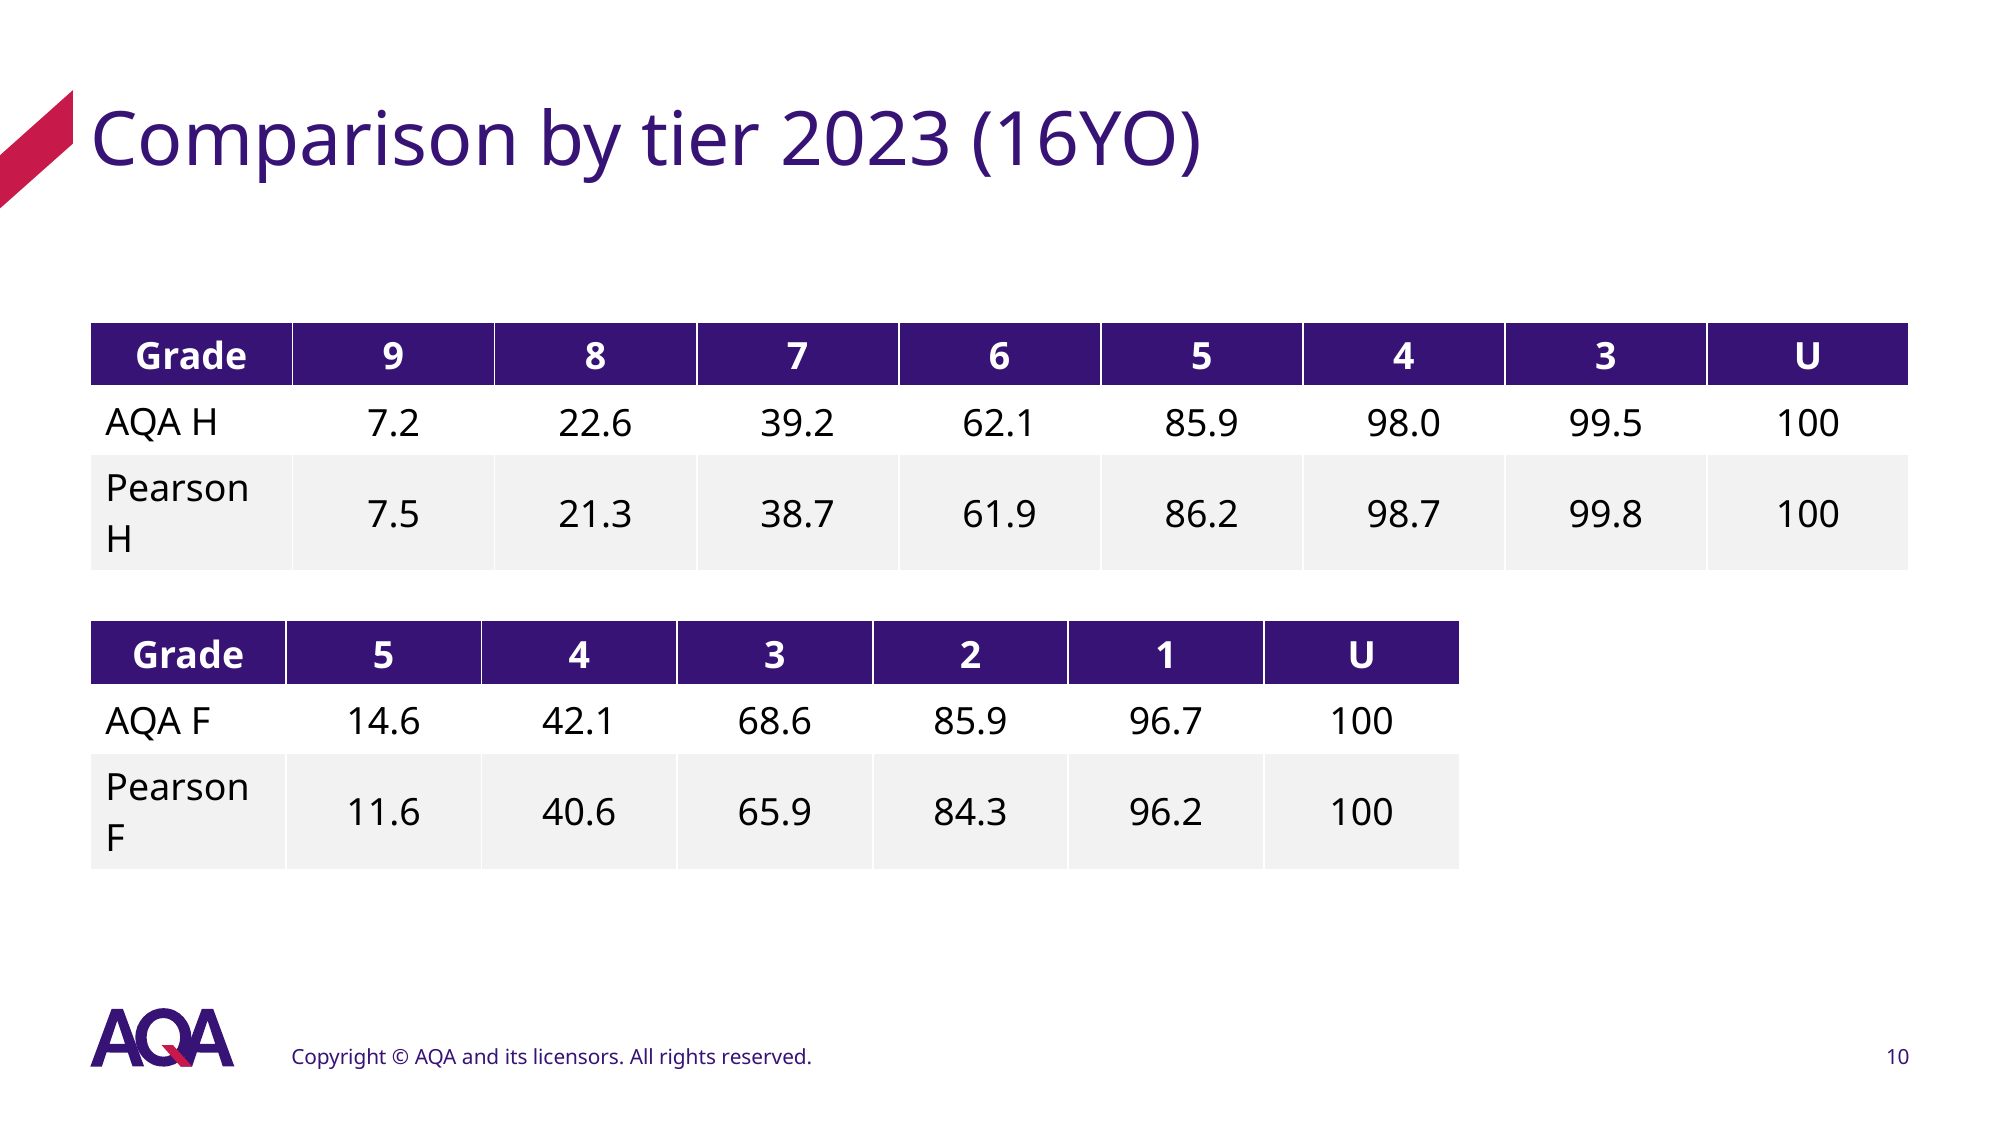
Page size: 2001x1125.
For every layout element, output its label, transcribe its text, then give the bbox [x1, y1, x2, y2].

table_header U [1708, 323, 1908, 385]
table_cell 21.3 [495, 455, 696, 570]
table_header 5 [1102, 323, 1302, 385]
table_cell 38.7 [698, 455, 898, 570]
table_cell 7.2 [293, 391, 494, 453]
table_header 3 [678, 621, 872, 684]
table_cell 85.9 [1102, 391, 1302, 453]
table_cell 98.7 [1304, 455, 1504, 570]
table_header 5 [287, 621, 481, 684]
table_cell 99.8 [1506, 455, 1706, 570]
table_cell 22.6 [495, 391, 696, 453]
table_header 4 [1304, 323, 1504, 385]
table_cell 42.1 [482, 689, 676, 752]
table_header 4 [482, 621, 676, 684]
table_cell 62.1 [900, 391, 1100, 453]
table_cell Pearson F [91, 754, 285, 869]
table_cell 84.3 [874, 754, 1067, 869]
table_cell 68.6 [678, 689, 872, 752]
table_header Grade [91, 621, 285, 684]
table_cell 100 [1708, 455, 1908, 570]
table_cell 7.5 [293, 455, 494, 570]
title Comparison by tier 2023 (16YO) [90, 90, 1910, 276]
table_cell 100 [1708, 391, 1908, 453]
table_header 7 [698, 323, 898, 385]
table_cell 65.9 [678, 754, 872, 869]
table_cell Pearson H [91, 455, 292, 570]
footer Copyright © AQA and its licensors. All rights reserved. [291, 1012, 1480, 1072]
table_cell 100 [1265, 754, 1459, 869]
table_cell 99.5 [1506, 391, 1706, 453]
table_header 1 [1069, 621, 1263, 684]
table_header 9 [293, 323, 494, 385]
table_header Grade [91, 323, 292, 385]
table_cell 100 [1265, 689, 1459, 752]
table_cell AQA F [91, 689, 285, 752]
slide_number 10 [1769, 1012, 1910, 1072]
table_cell 85.9 [874, 689, 1067, 752]
table_header 8 [495, 323, 696, 385]
table_header 3 [1506, 323, 1706, 385]
table_cell 96.2 [1069, 754, 1263, 869]
table_cell 14.6 [287, 689, 481, 752]
table_cell 98.0 [1304, 391, 1504, 453]
table_header 6 [900, 323, 1100, 385]
table_cell 40.6 [482, 754, 676, 869]
table_cell 11.6 [287, 754, 481, 869]
table_cell 96.7 [1069, 689, 1263, 752]
table_header 2 [874, 621, 1067, 684]
table_cell 86.2 [1102, 455, 1302, 570]
table_cell 61.9 [900, 455, 1100, 570]
table_cell 39.2 [698, 391, 898, 453]
table_cell AQA H [91, 391, 292, 453]
table_header U [1265, 621, 1459, 684]
